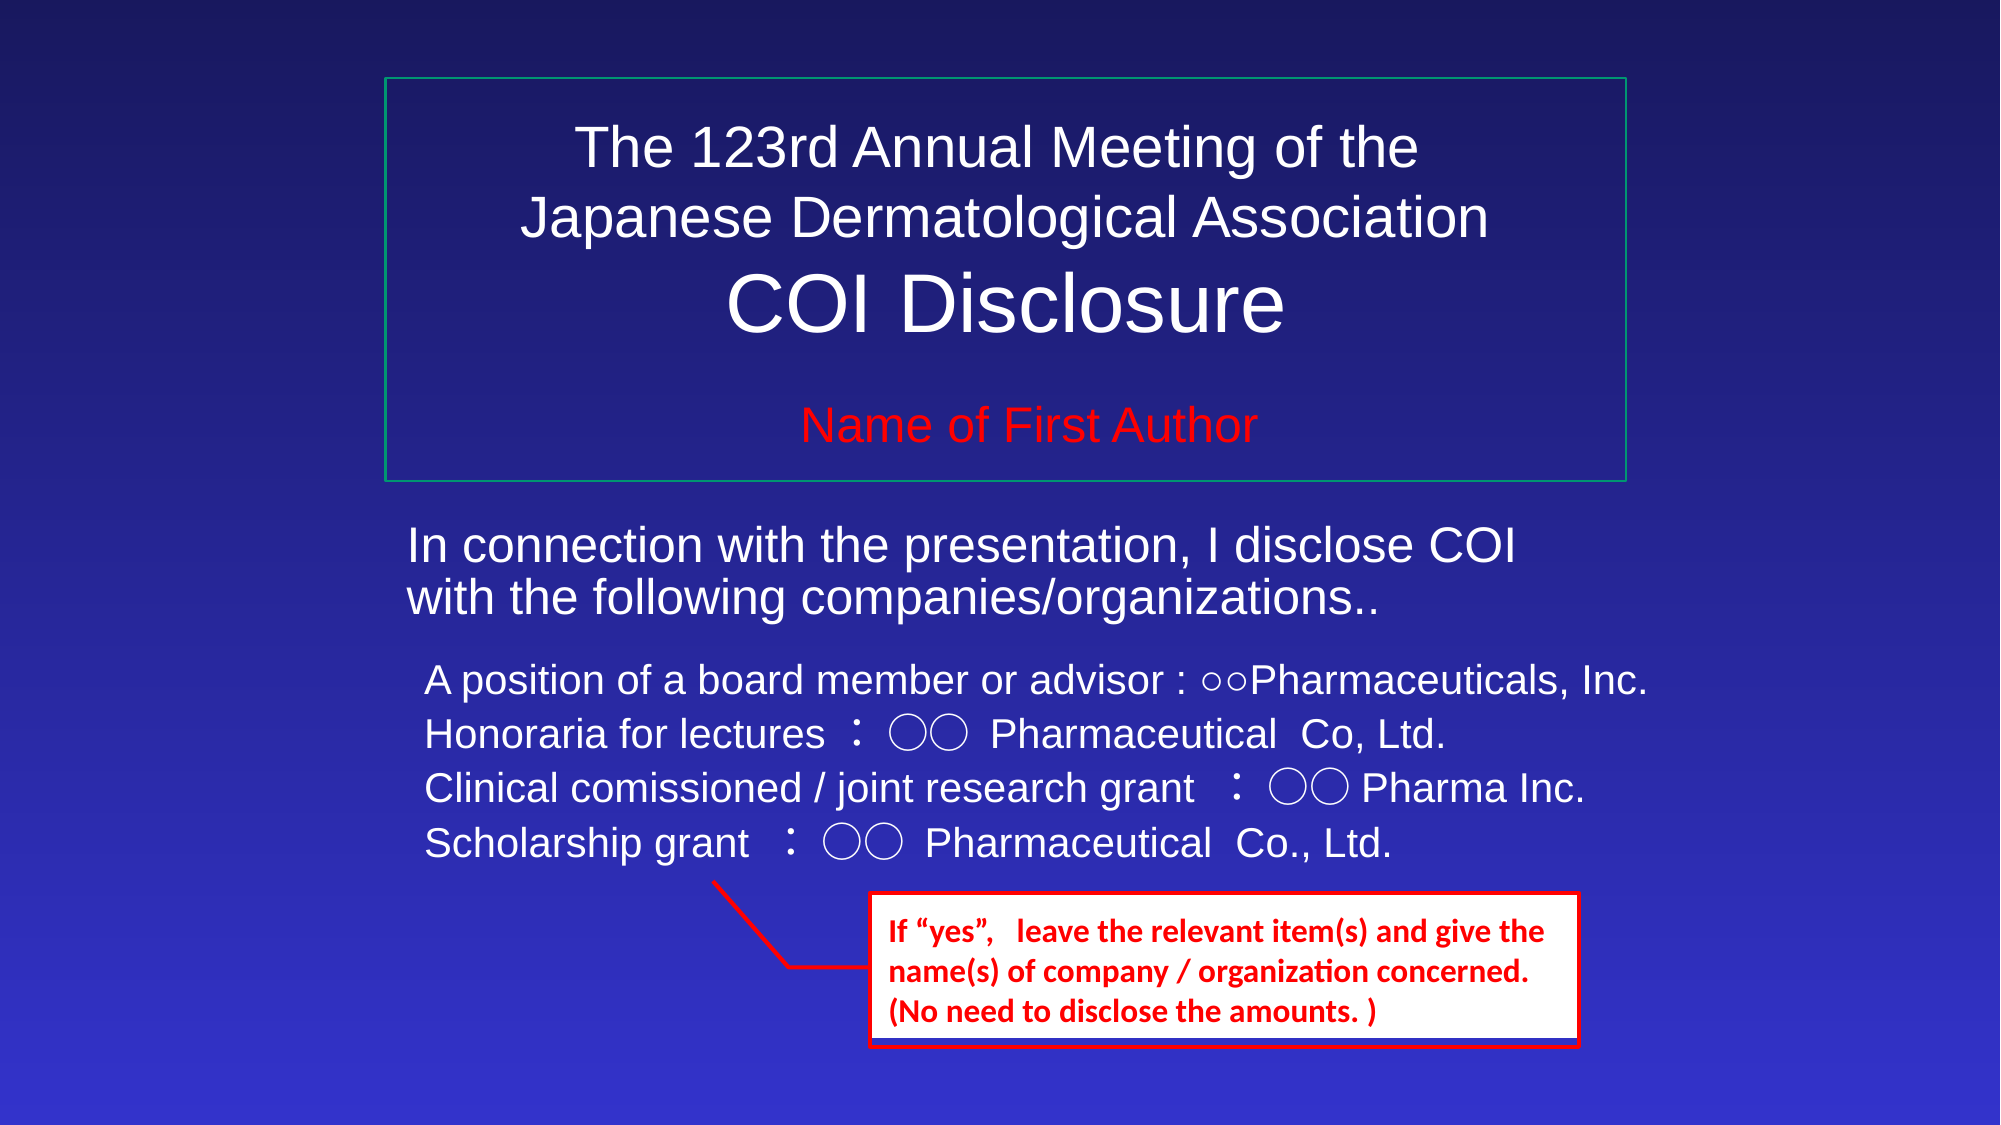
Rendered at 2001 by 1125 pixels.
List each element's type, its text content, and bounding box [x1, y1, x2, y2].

text_box Honoraria for lectures： ○○ Pharmaceutical Co, Ltd. [409, 699, 1488, 753]
text_box In connection with the presentation, I disclose COI with the following companies/organizations.. [391, 512, 1626, 632]
text_box The 123rd Annual Meeting of the Japanese Dermatological Association COI Disclosure [415, 101, 1597, 357]
text_box Scholarship grant ： ○○ Pharmaceutical Co., Ltd. [409, 808, 1579, 874]
text_box A position of a board member or advisor : ○○Pharmaceuticals, Inc. [409, 645, 1733, 711]
text_box Name of First Author [621, 385, 1437, 460]
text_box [869, 892, 1580, 1048]
text_box [290, 38, 1709, 1093]
text_box [384, 76, 1628, 483]
text_box Clinical comissioned / joint research grant ： ○○Pharma Inc. [409, 753, 1662, 819]
